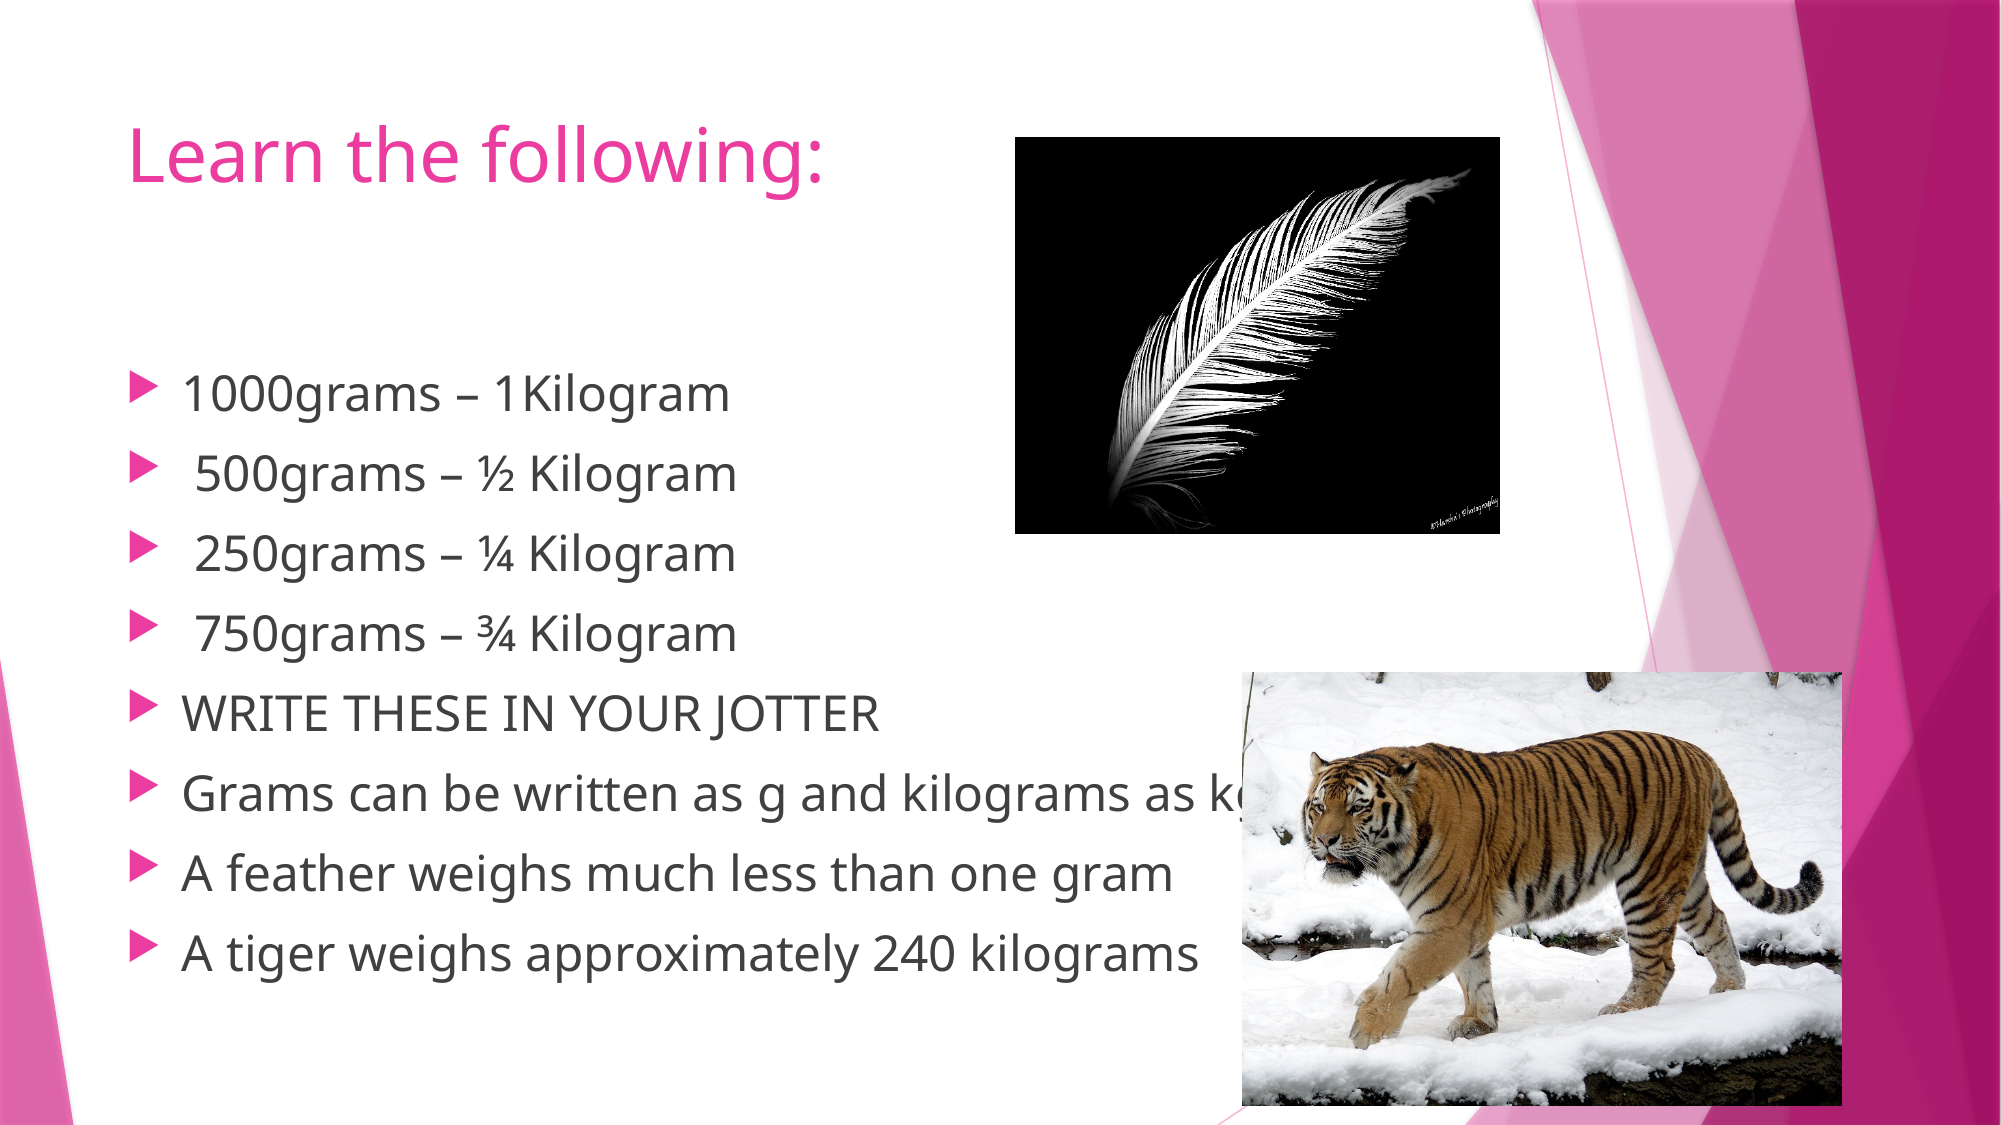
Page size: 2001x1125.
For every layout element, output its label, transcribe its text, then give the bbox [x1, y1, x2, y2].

list 1000grams – 1Kilogram 500grams – ½ Kilogram 250grams – ¼ Kilogram 750grams – ¾ Kilogram WRITE THESE IN YOUR JOTTER Grams can be written as g and kilograms as kg A feather weighs much less than one gram A tiger weighs approximately 240 kilograms [111, 354, 1522, 992]
title Learn the following: [111, 99, 1522, 317]
picture [1015, 136, 1501, 535]
picture [1241, 672, 1843, 1107]
